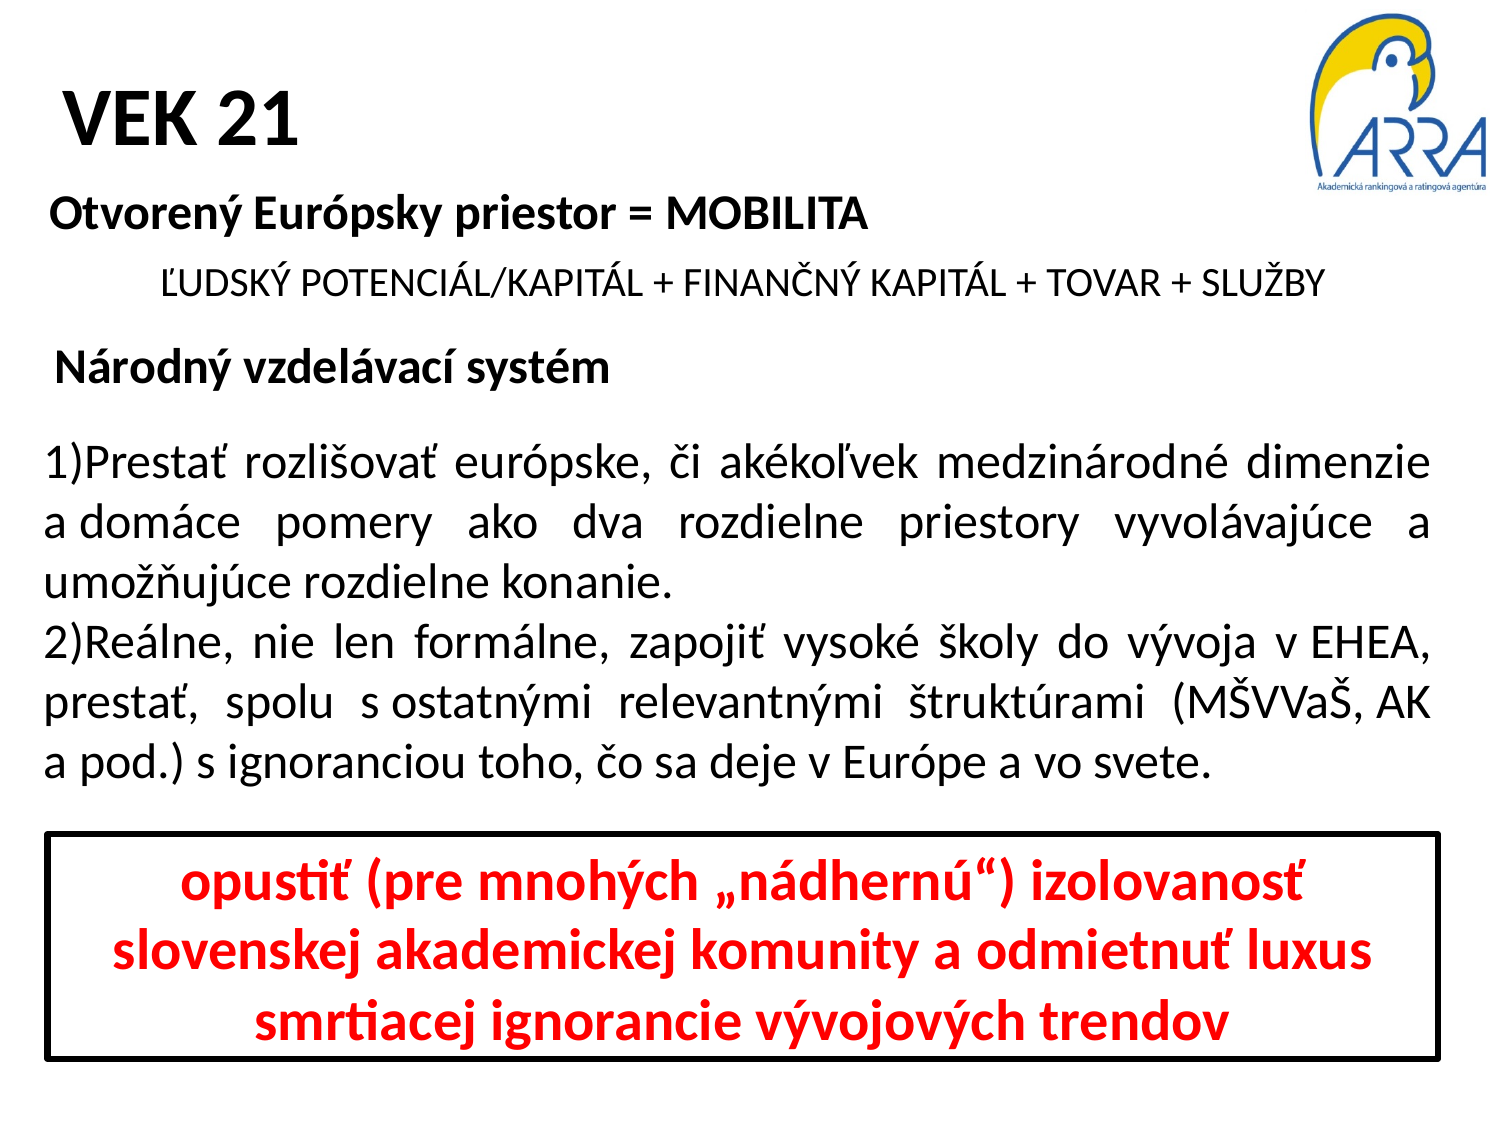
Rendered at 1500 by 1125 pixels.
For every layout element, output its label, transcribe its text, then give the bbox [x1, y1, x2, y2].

picture [1304, 9, 1490, 197]
text_box 1)Prestať rozlišovať európske, či akékoľvek medzinárodné dimenzie a domáce pomery ako dva rozdielne priestory vyvolávajúce a umožňujúce rozdielne konanie. 2)Reálne, nie len formálne, zapojiť vysoké školy do vývoja v EHEA, prestať, spolu s ostatnými relevantnými štruktúrami (MŠVVaŠ, AK a pod.) s ignoranciou toho, čo sa deje v Európe a vo svete. [29, 420, 1447, 796]
text_box opustiť (pre mnohých „nádhernú“) izolovanosť slovenskej akademickej komunity a odmietnuť luxus smrtiacej ignorancie vývojových trendov [47, 834, 1438, 1059]
text_box Národný vzdelávací systém [39, 326, 627, 401]
text_box Otvorený Európsky priestor = MOBILITA [34, 171, 885, 247]
text_box VEK 21 [48, 54, 317, 170]
text_box ĽUDSKÝ POTENCIÁL/KAPITÁL + FINANČNÝ KAPITÁL + TOVAR + SLUŽBY [88, 247, 1398, 313]
